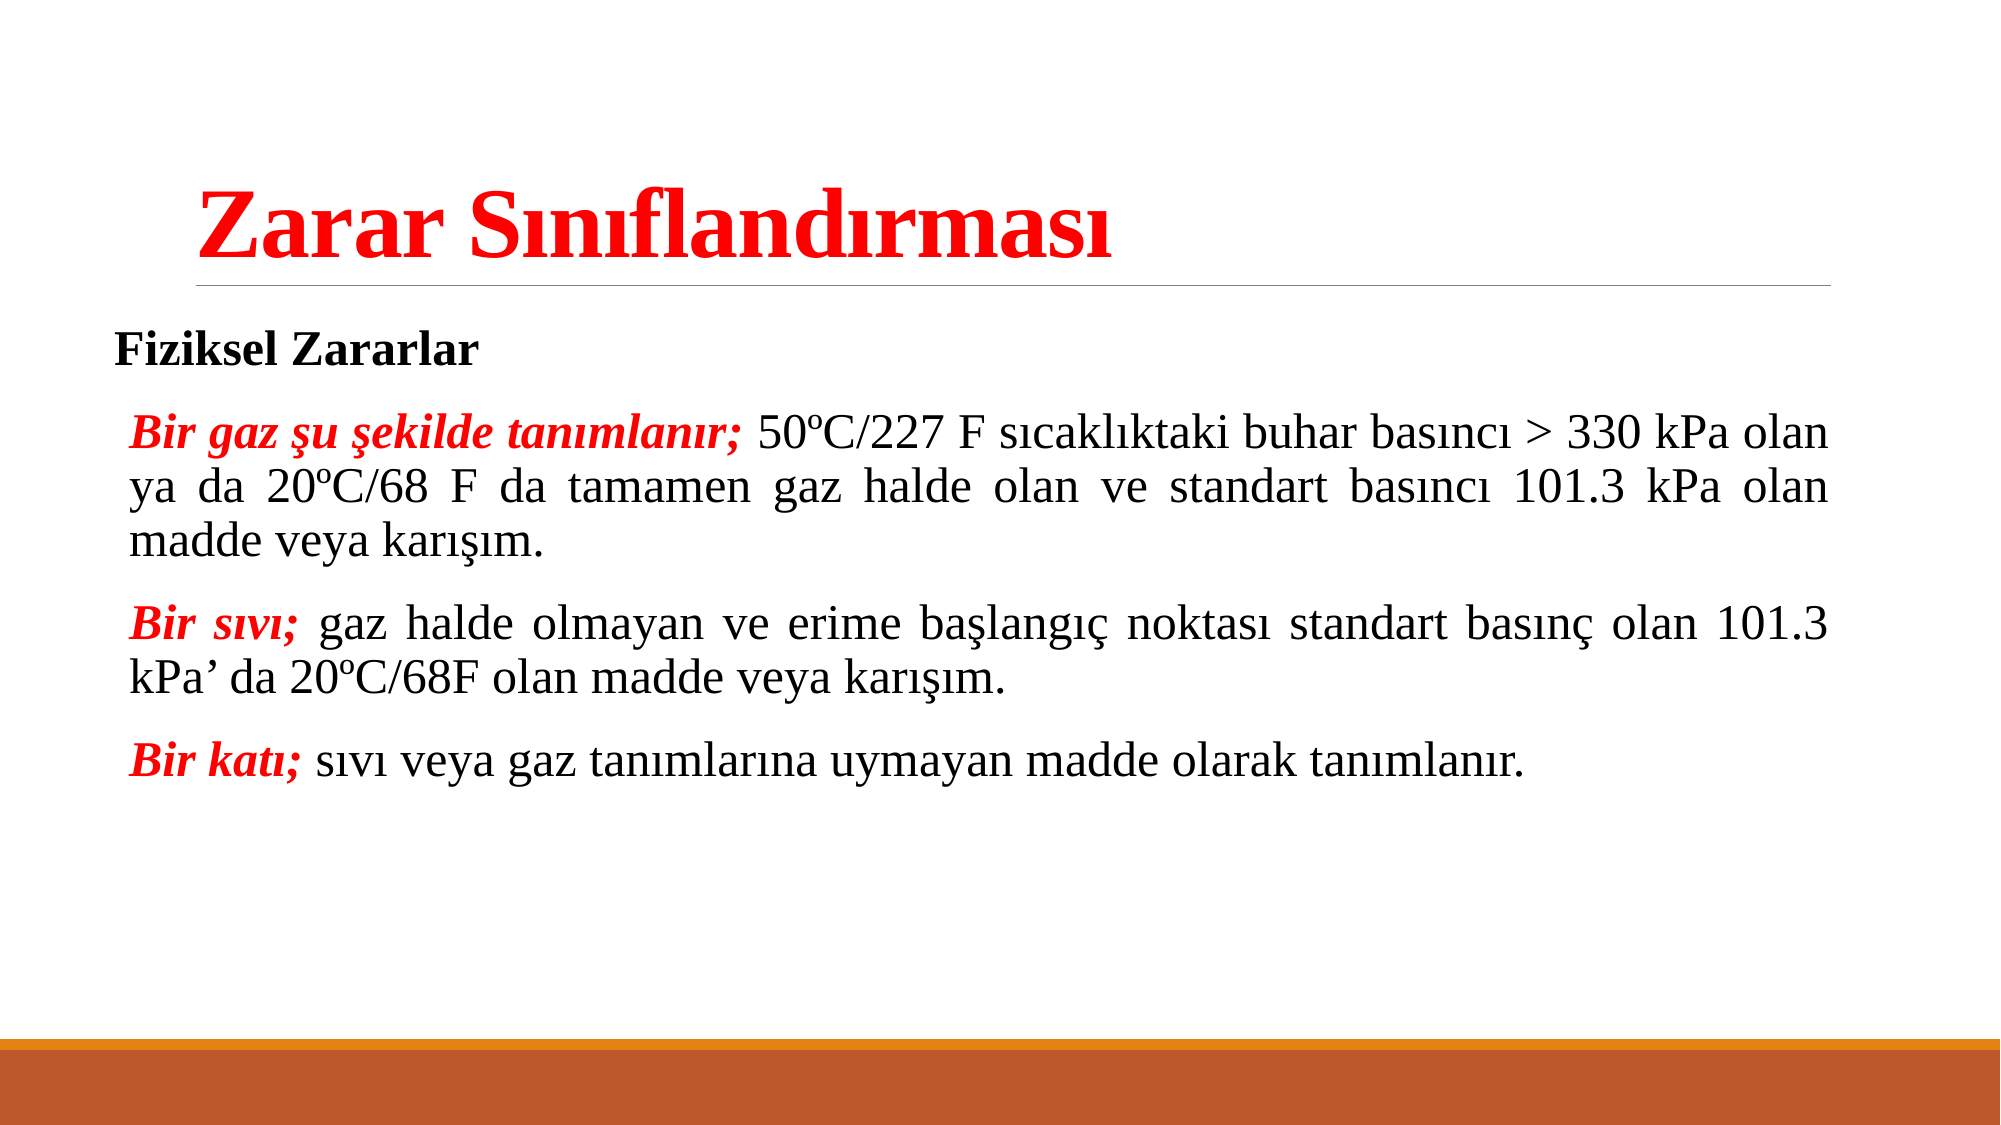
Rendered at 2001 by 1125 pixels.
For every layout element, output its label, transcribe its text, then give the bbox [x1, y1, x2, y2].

title Zarar Sınıflandırması [180, 47, 1830, 285]
list Fiziksel Zararlar Bir gaz şu şekilde tanımlanır; 50ºC/227 F sıcaklıktaki buhar basıncı > 330 kPa olan ya da 20ºC/68 F da tamamen gaz halde olan ve standart basıncı 101.3 kPa olan madde veya karışım. Bir sıvı; gaz halde olmayan ve erime başlangıç noktası standart basınç olan 101.3 kPa’ da 20ºC/68F olan madde veya karışım. Bir katı; sıvı veya gaz tanımlarına uymayan madde olarak tanımlanır. [114, 314, 1830, 988]
